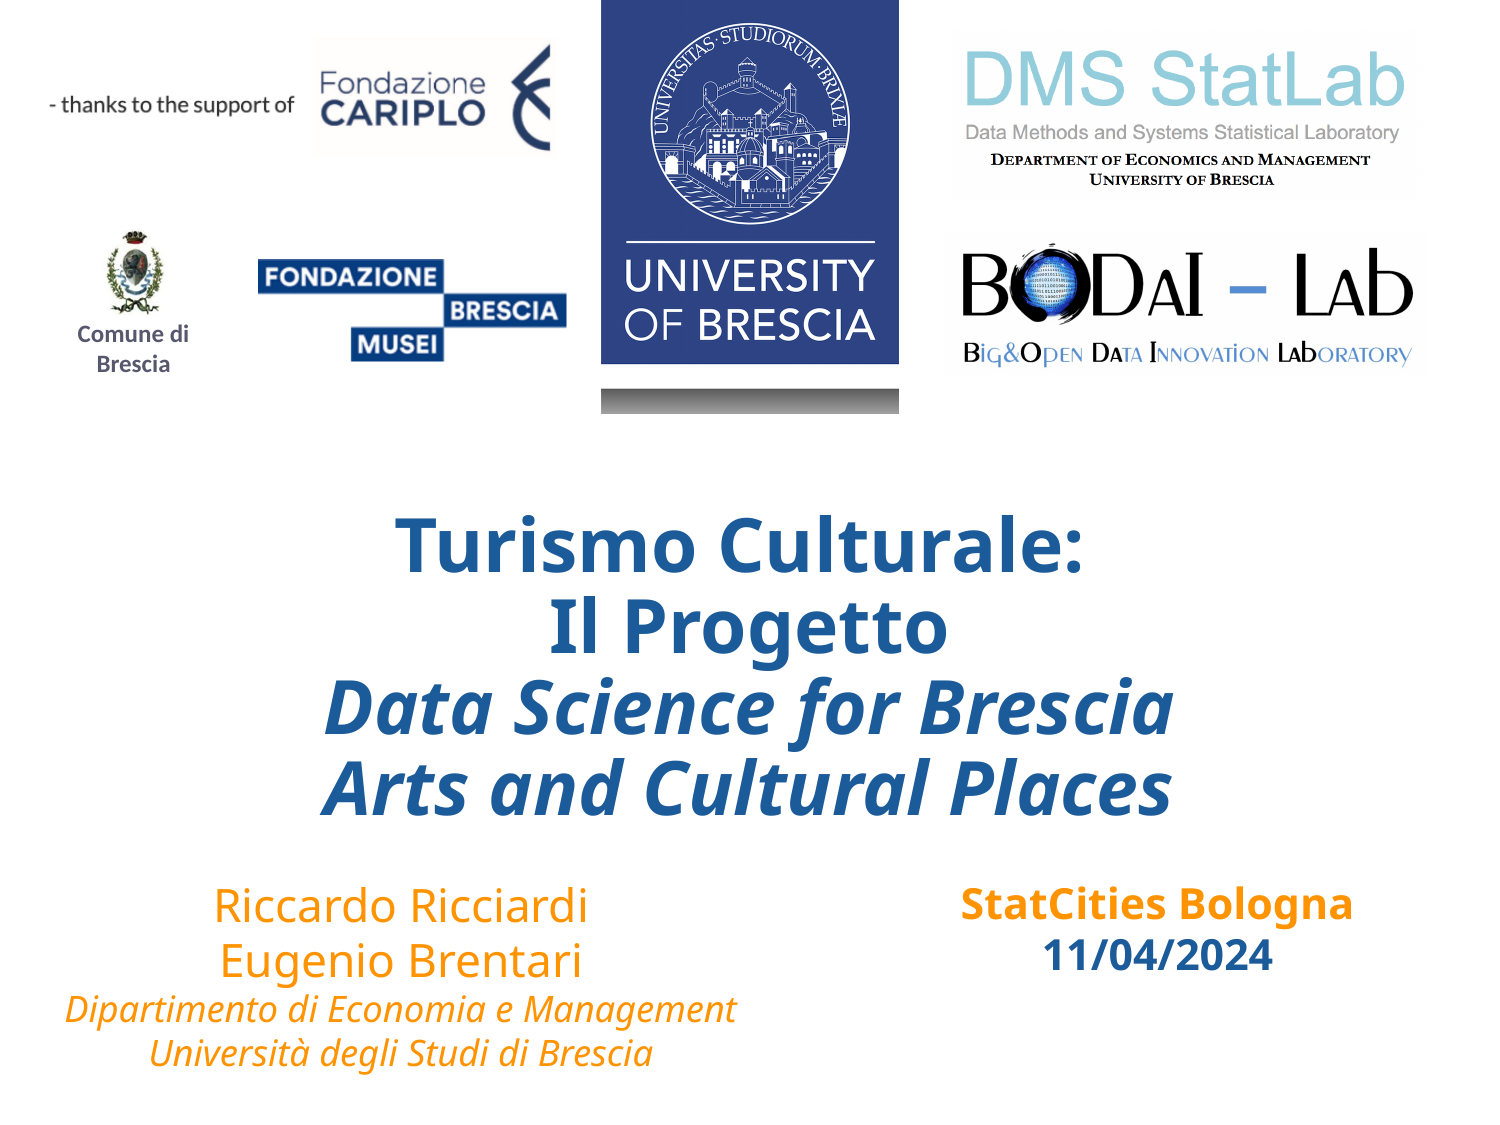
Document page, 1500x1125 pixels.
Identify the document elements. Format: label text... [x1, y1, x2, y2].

picture [239, 244, 578, 376]
picture [945, 27, 1423, 202]
title Turismo Culturale: Il Progetto Data Science for Brescia Arts and Cultural Places [112, 499, 1388, 840]
picture [48, 27, 578, 176]
picture [601, 0, 899, 414]
text_box StatCities Bologna 11/04/2024 [927, 868, 1388, 1018]
subtitle Riccardo Ricciardi Eugenio Brentari Dipartimento di Economia e Management Università degli Studi di Brescia [48, 868, 754, 1125]
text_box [48, 225, 219, 338]
picture [945, 232, 1427, 376]
